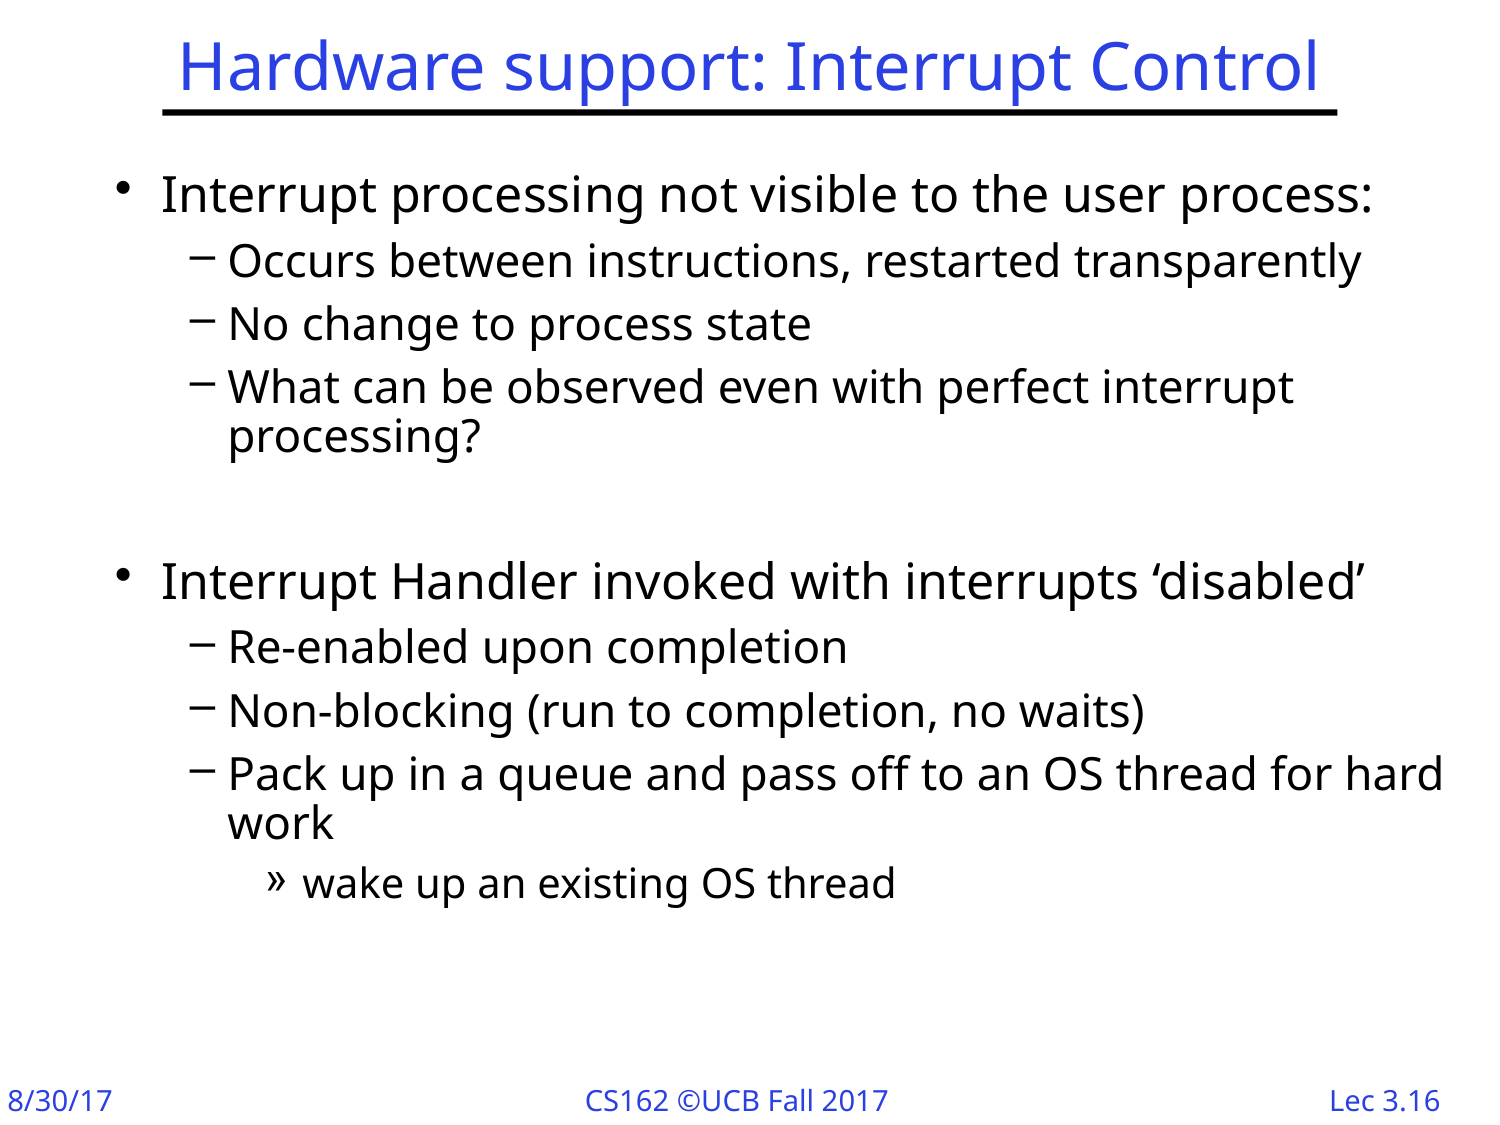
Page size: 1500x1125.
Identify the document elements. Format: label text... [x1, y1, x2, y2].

title Hardware support: Interrupt Control [162, 24, 1338, 113]
list Interrupt processing not visible to the user process: Occurs between instructions, restarted transparently No change to process state What can be observed even with perfect interrupt processing? Interrupt Handler invoked with interrupts ‘disabled’ Re-enabled upon completion Non-blocking (run to completion, no waits) Pack up in a queue and pass off to an OS thread for hard work wake up an existing OS thread [99, 162, 1488, 1088]
